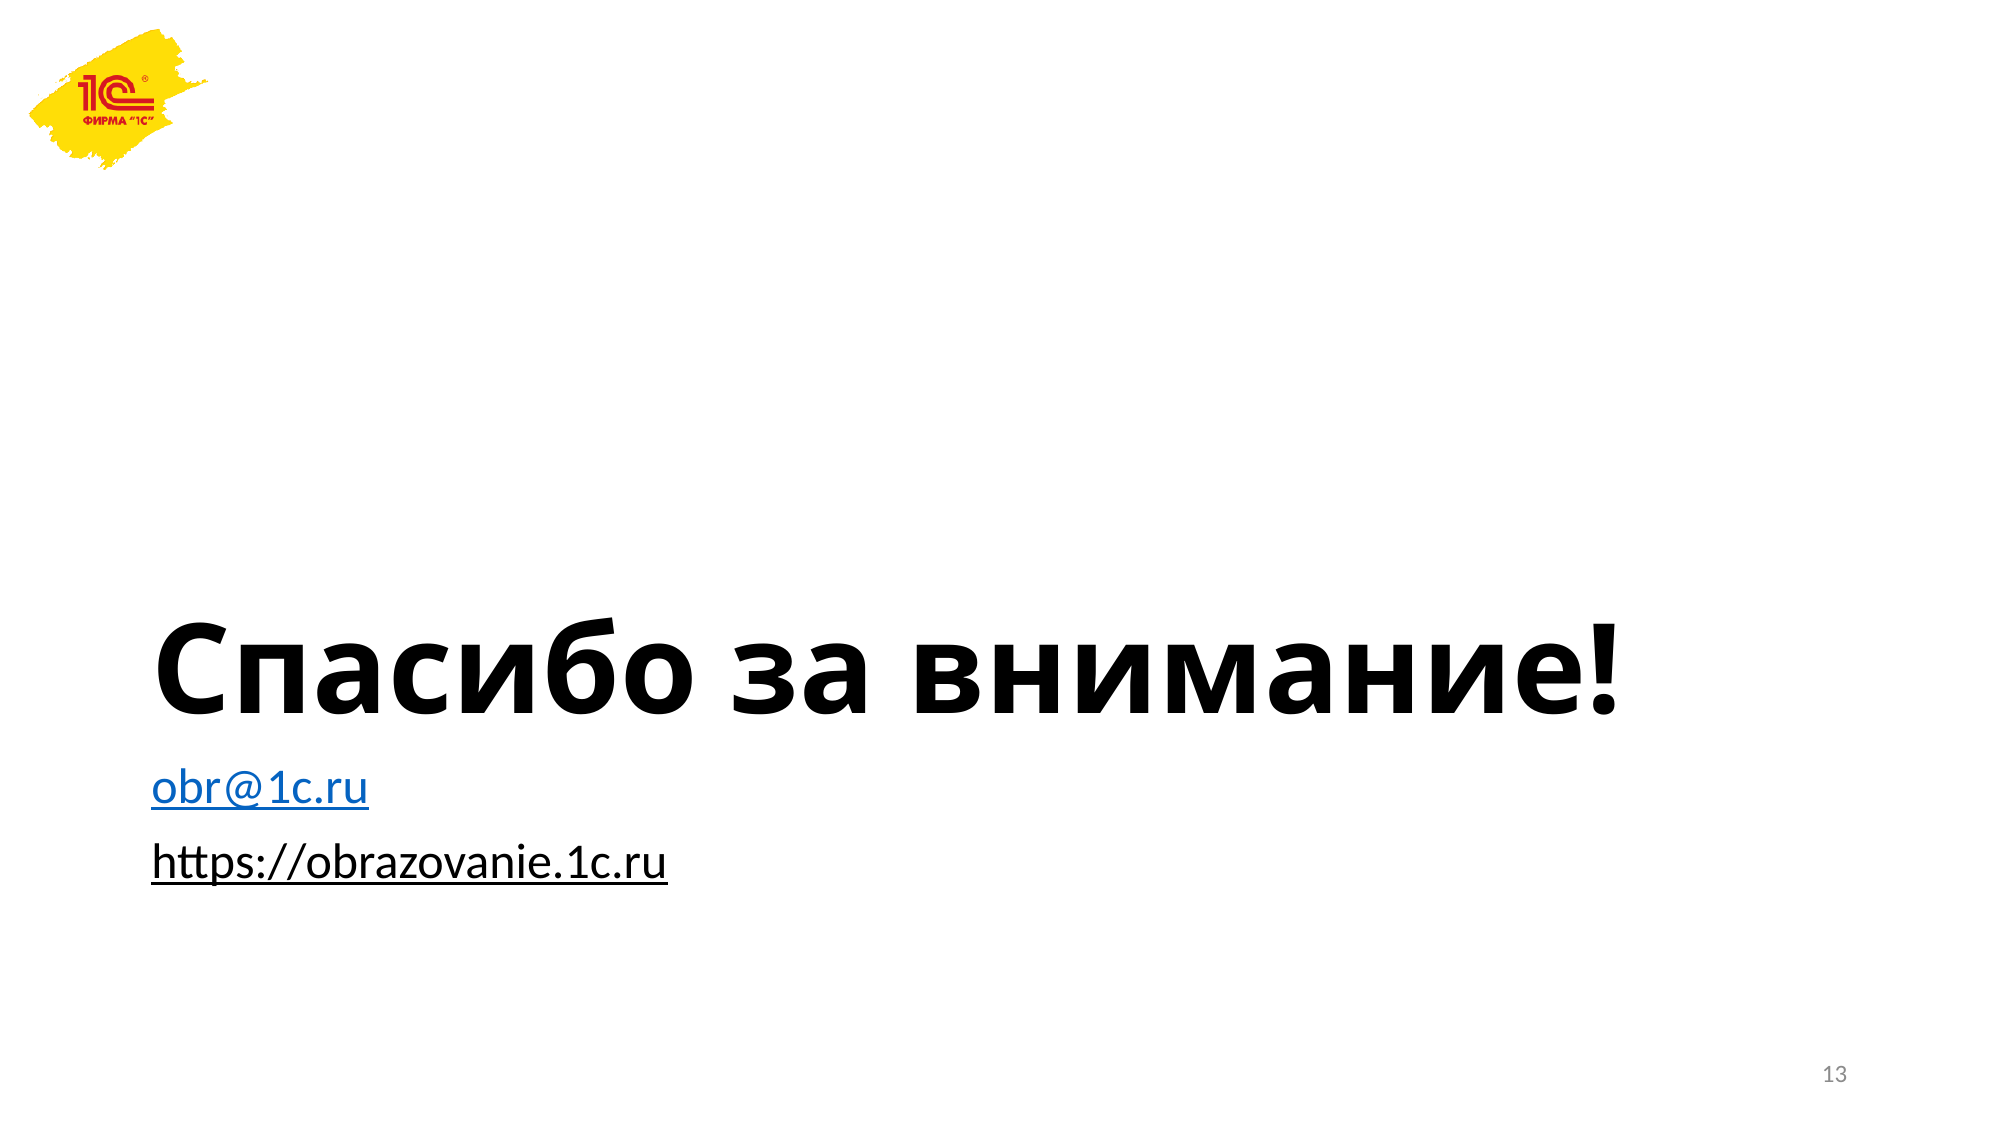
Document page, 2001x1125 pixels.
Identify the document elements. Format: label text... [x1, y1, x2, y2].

picture [23, 24, 212, 173]
list obr@1c.ru https://obrazovanie.1c.ru [136, 752, 1862, 999]
slide_number 13 [1412, 1042, 1863, 1103]
title Спасибо за внимание! [136, 280, 1862, 749]
